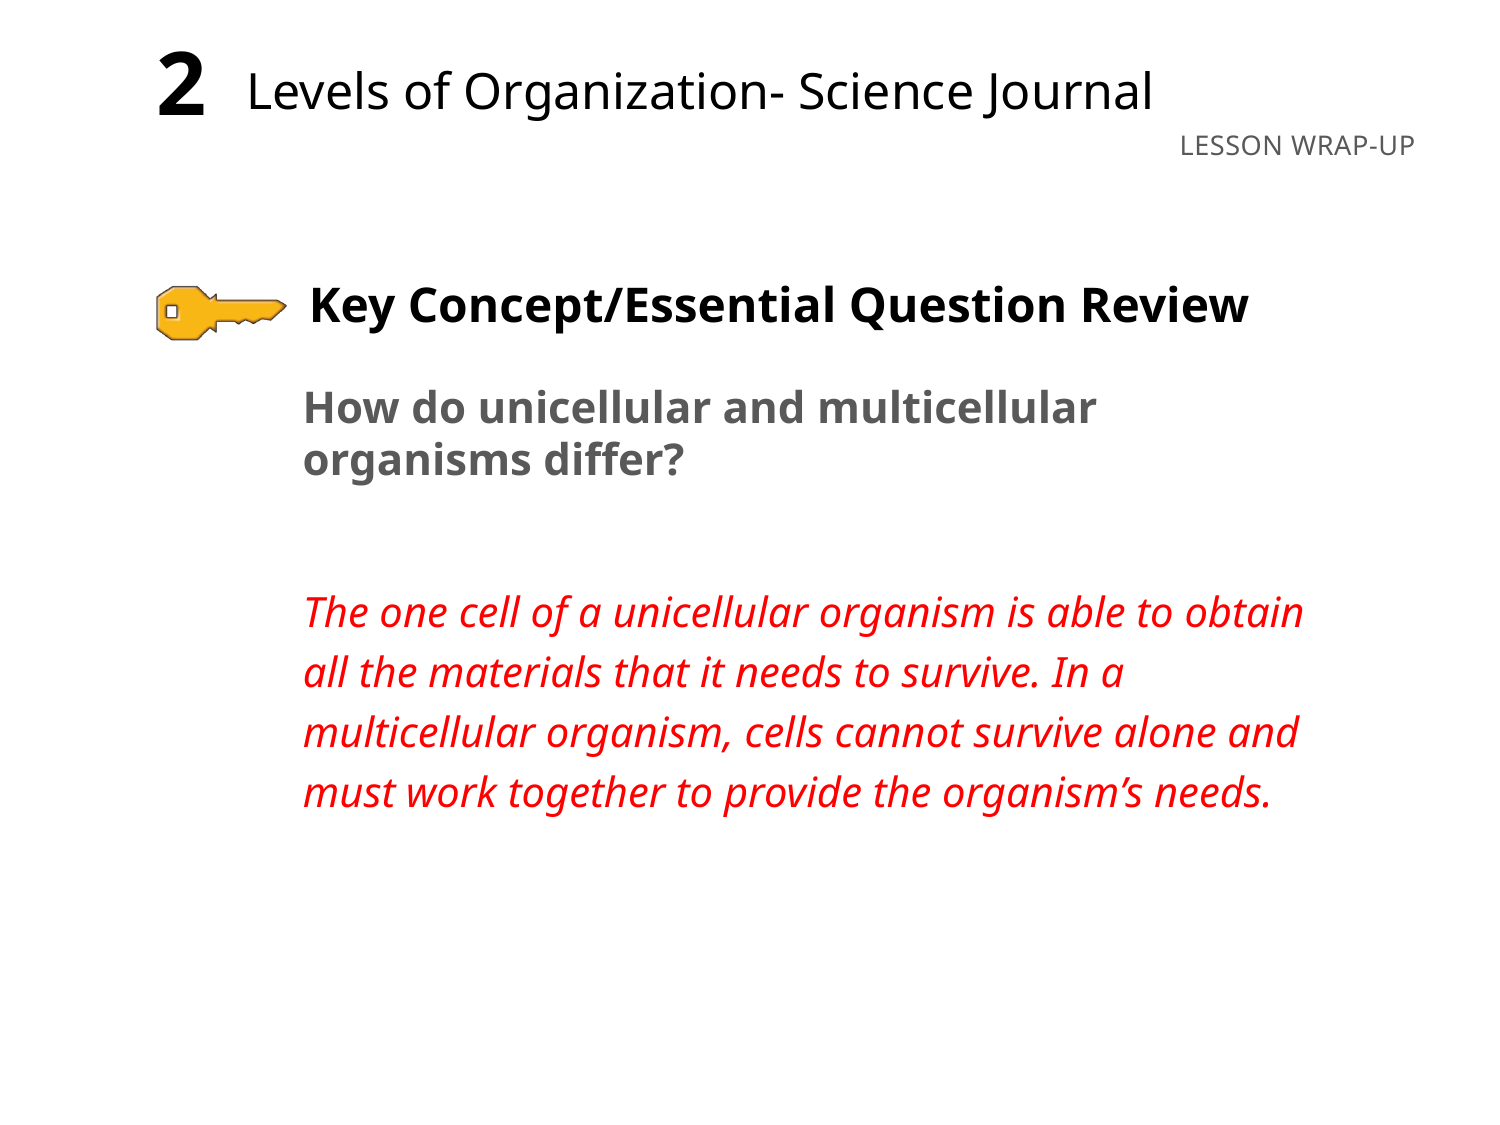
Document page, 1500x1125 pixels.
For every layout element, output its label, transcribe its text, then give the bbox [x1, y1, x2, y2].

list Levels of Organization- Science Journal [231, 51, 1416, 129]
list How do unicellular and multicellular organisms differ? [302, 372, 1350, 560]
picture [153, 282, 289, 344]
list 2 [141, 19, 230, 142]
list The one cell of a unicellular organism is able to obtain all the materials that it needs to survive. In a multicellular organism, cells cannot survive alone and must work together to provide the organism’s needs. [302, 575, 1351, 871]
